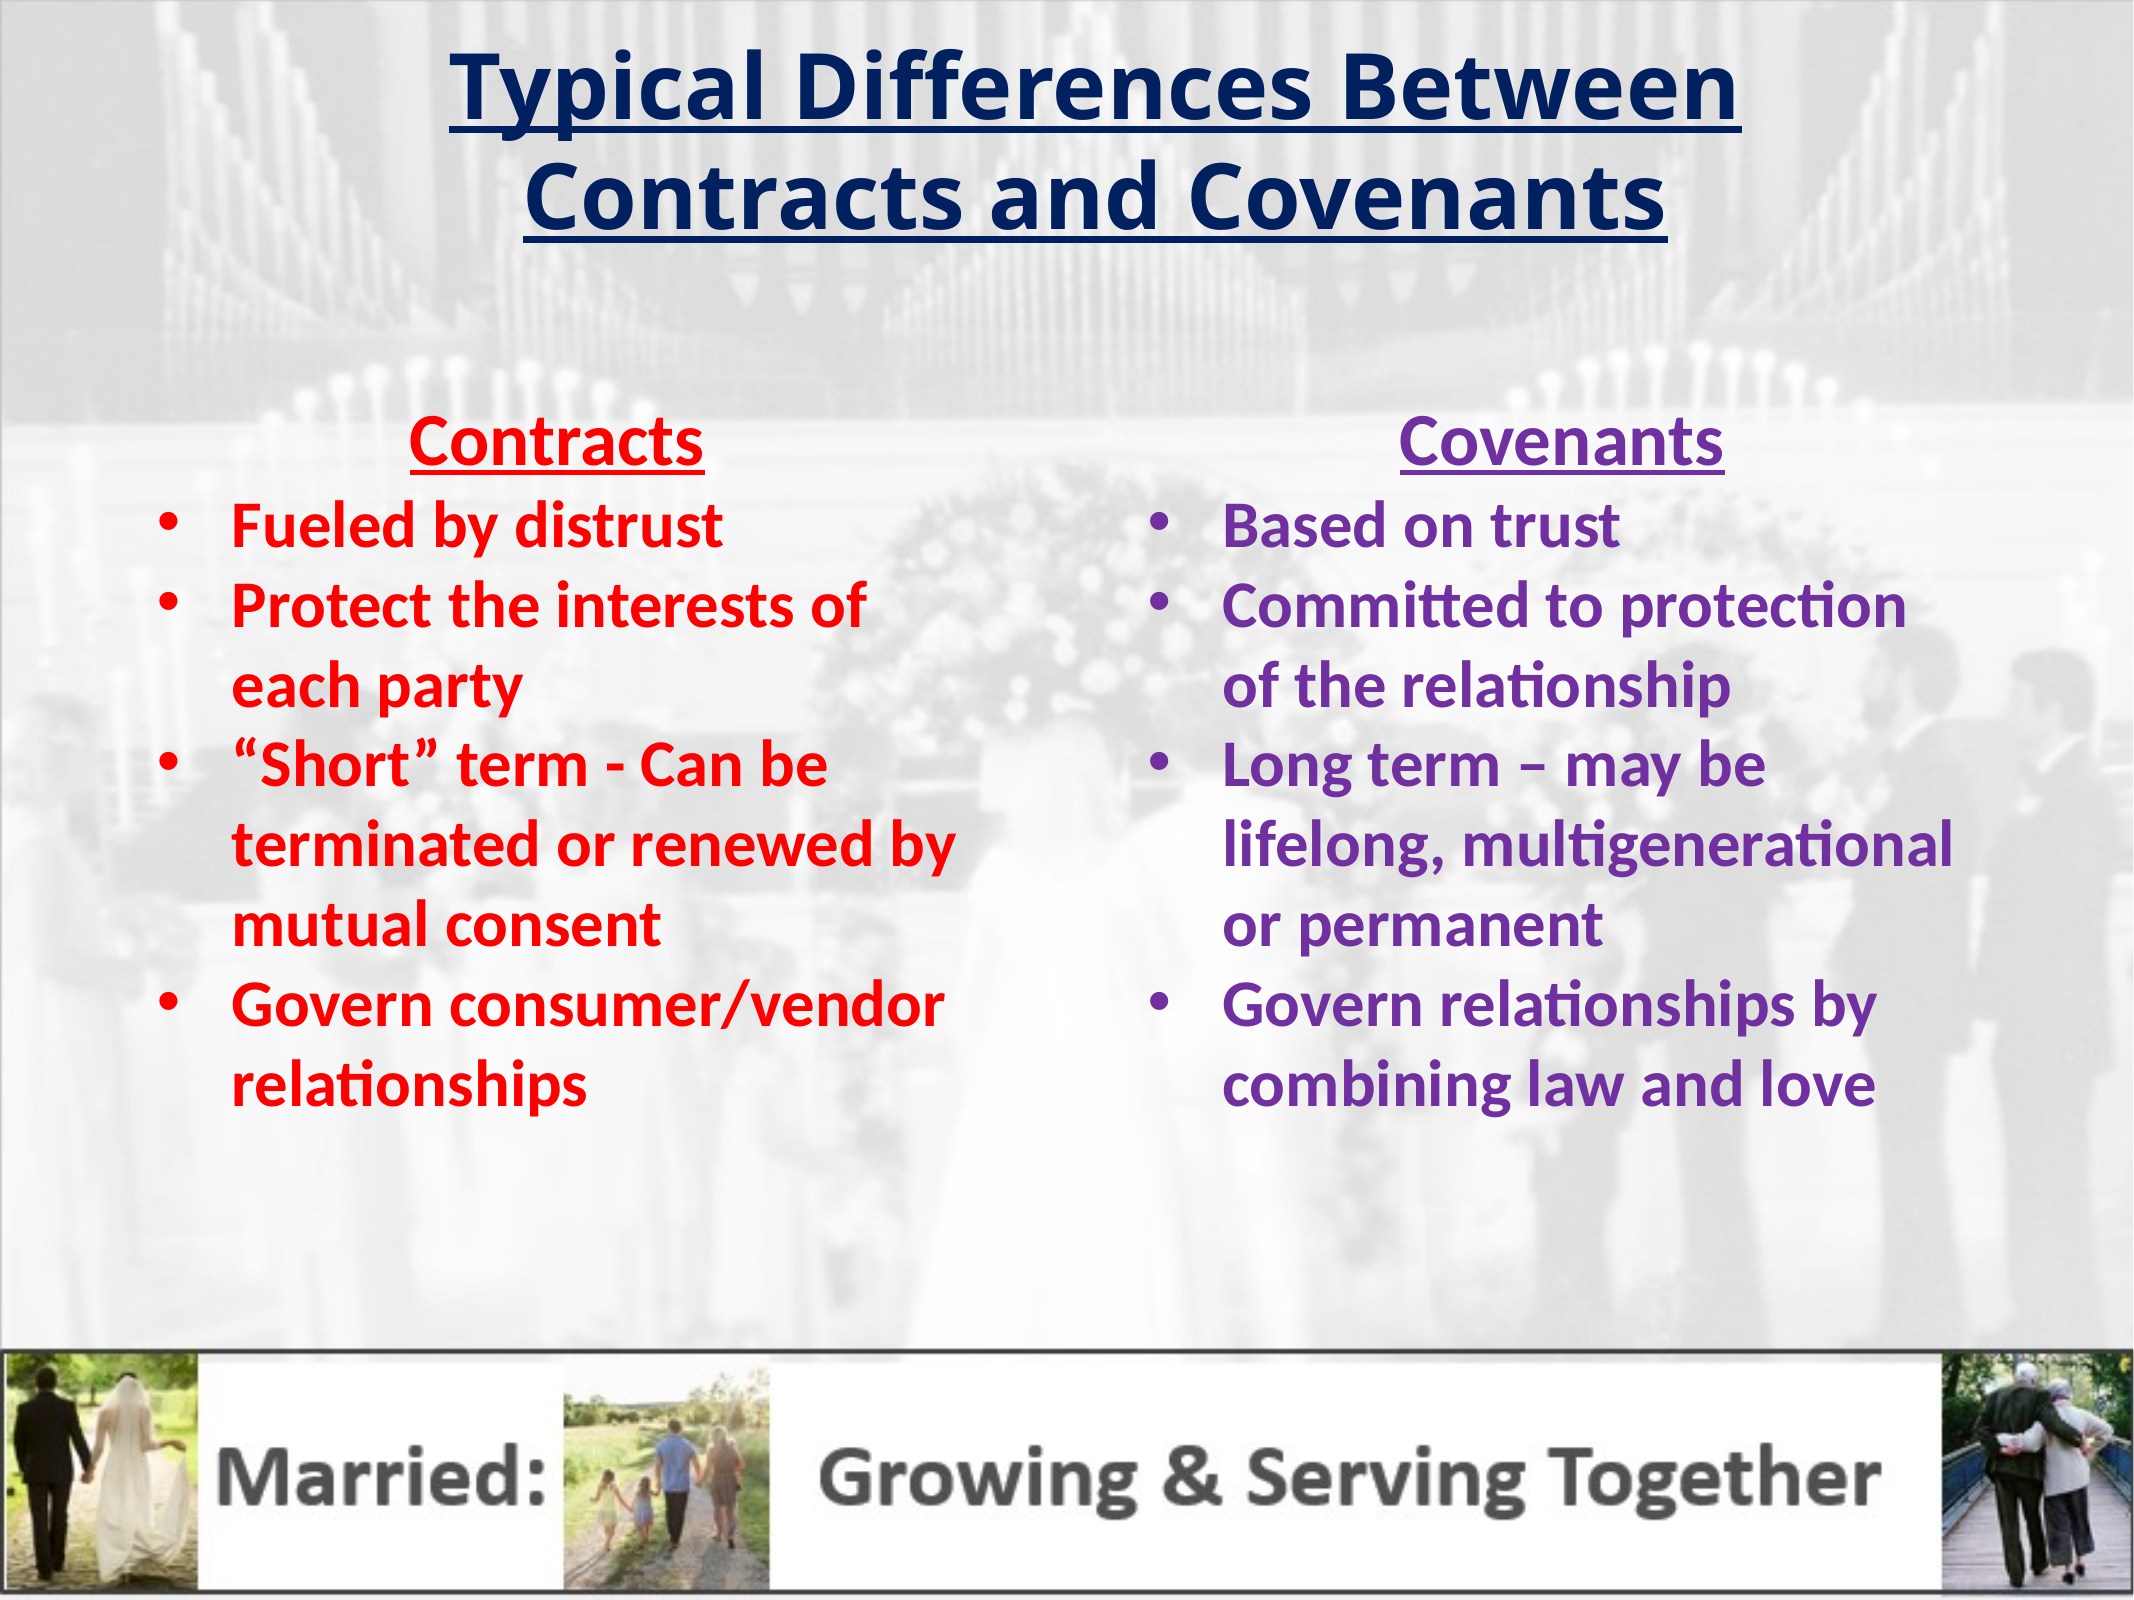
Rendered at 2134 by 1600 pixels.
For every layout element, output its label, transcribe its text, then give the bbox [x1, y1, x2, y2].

list Typical Differences Between Contracts and Covenants [442, 27, 1749, 277]
text_box Covenants Based on trust Committed to protection of the relationship Long term – may be lifelong, multigenerational or permanent Govern relationships by combining law and love [1132, 383, 1992, 1128]
picture [0, 0, 2134, 1600]
text_box Contracts Fueled by distrust Protect the interests of each party “Short” term - Can be terminated or renewed by mutual consent Govern consumer/vendor relationships [142, 383, 973, 1208]
